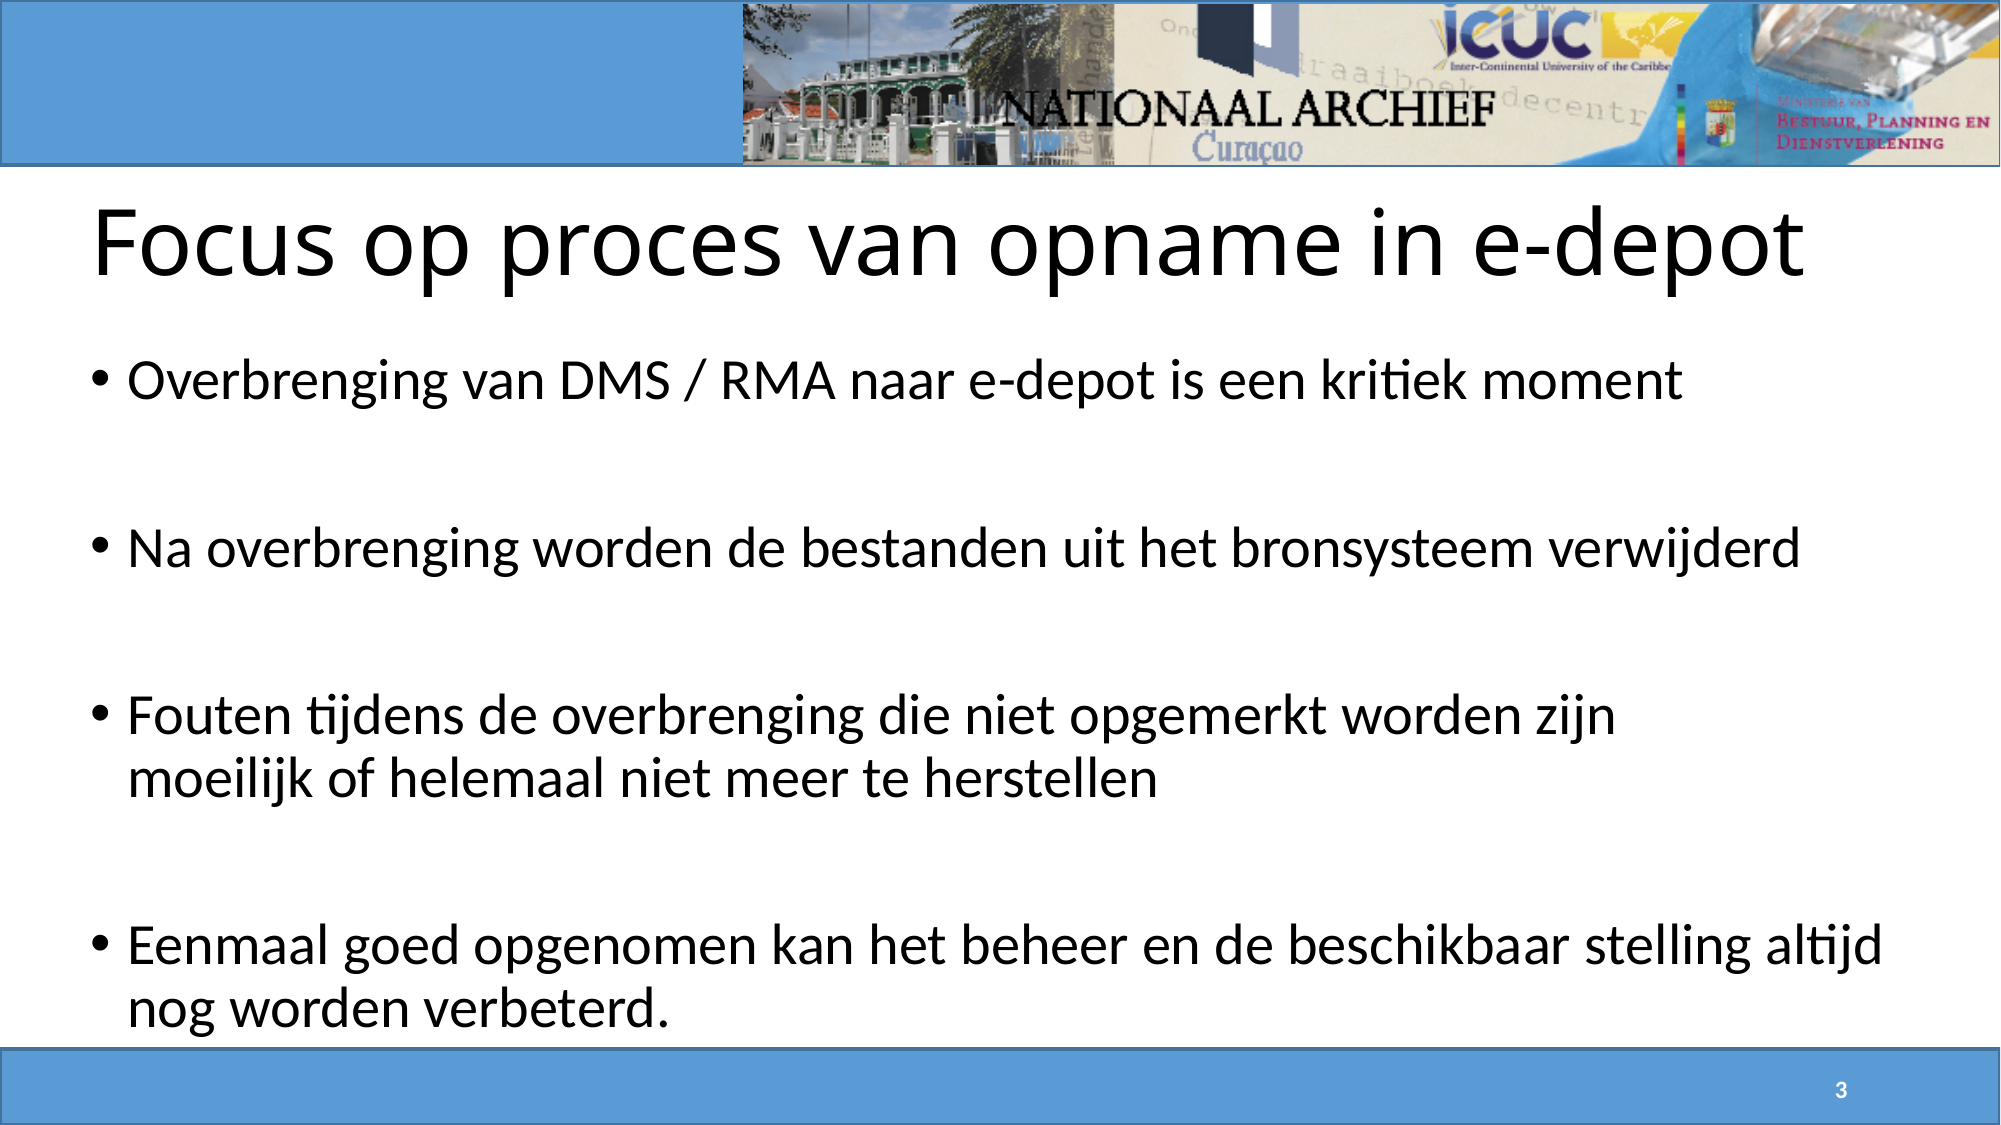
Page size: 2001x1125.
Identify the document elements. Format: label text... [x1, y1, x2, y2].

list Overbrenging van DMS / RMA naar e-depot is een kritiek moment Na overbrenging worden de bestanden uit het bronsysteem verwijderd Fouten tijdens de overbrenging die niet opgemerkt worden zijn moeilijk of helemaal niet meer te herstellen Eenmaal goed opgenomen kan het beheer en de beschikbaar stelling altijd nog worden verbeterd. [75, 341, 1926, 1061]
title Focus op proces van opname in e-depot [75, 174, 1924, 318]
slide_number 3 [1412, 1051, 1863, 1125]
picture [743, 4, 1999, 165]
